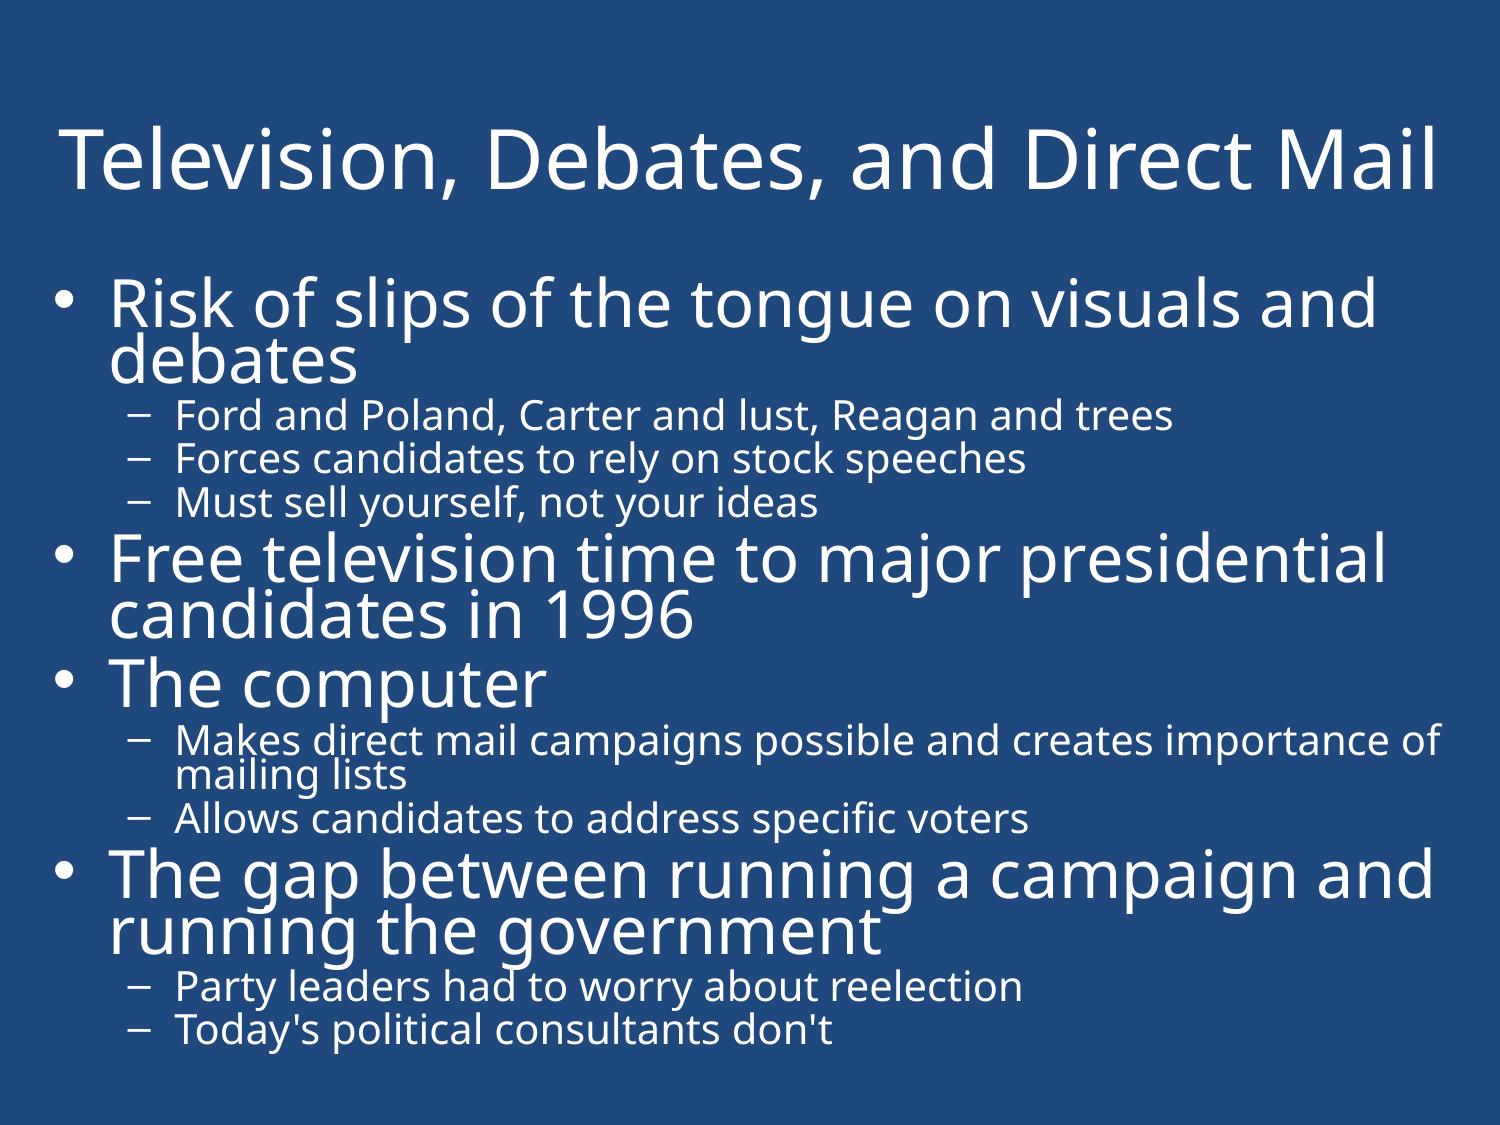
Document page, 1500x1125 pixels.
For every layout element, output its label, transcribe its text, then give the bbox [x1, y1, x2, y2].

list Risk of slips of the tongue on visuals and debates Ford and Poland, Carter and lust, Reagan and trees Forces candidates to rely on stock speeches Must sell yourself, not your ideas Free television time to major presidential candidates in 1996 The computer Makes direct mail campaigns possible and creates importance of mailing lists Allows candidates to address specific voters The gap between running a campaign and running the government Party leaders had to worry about reelection Today's political consultants don't [37, 275, 1475, 1100]
title Television, Debates, and Direct Mail [0, 62, 1500, 250]
